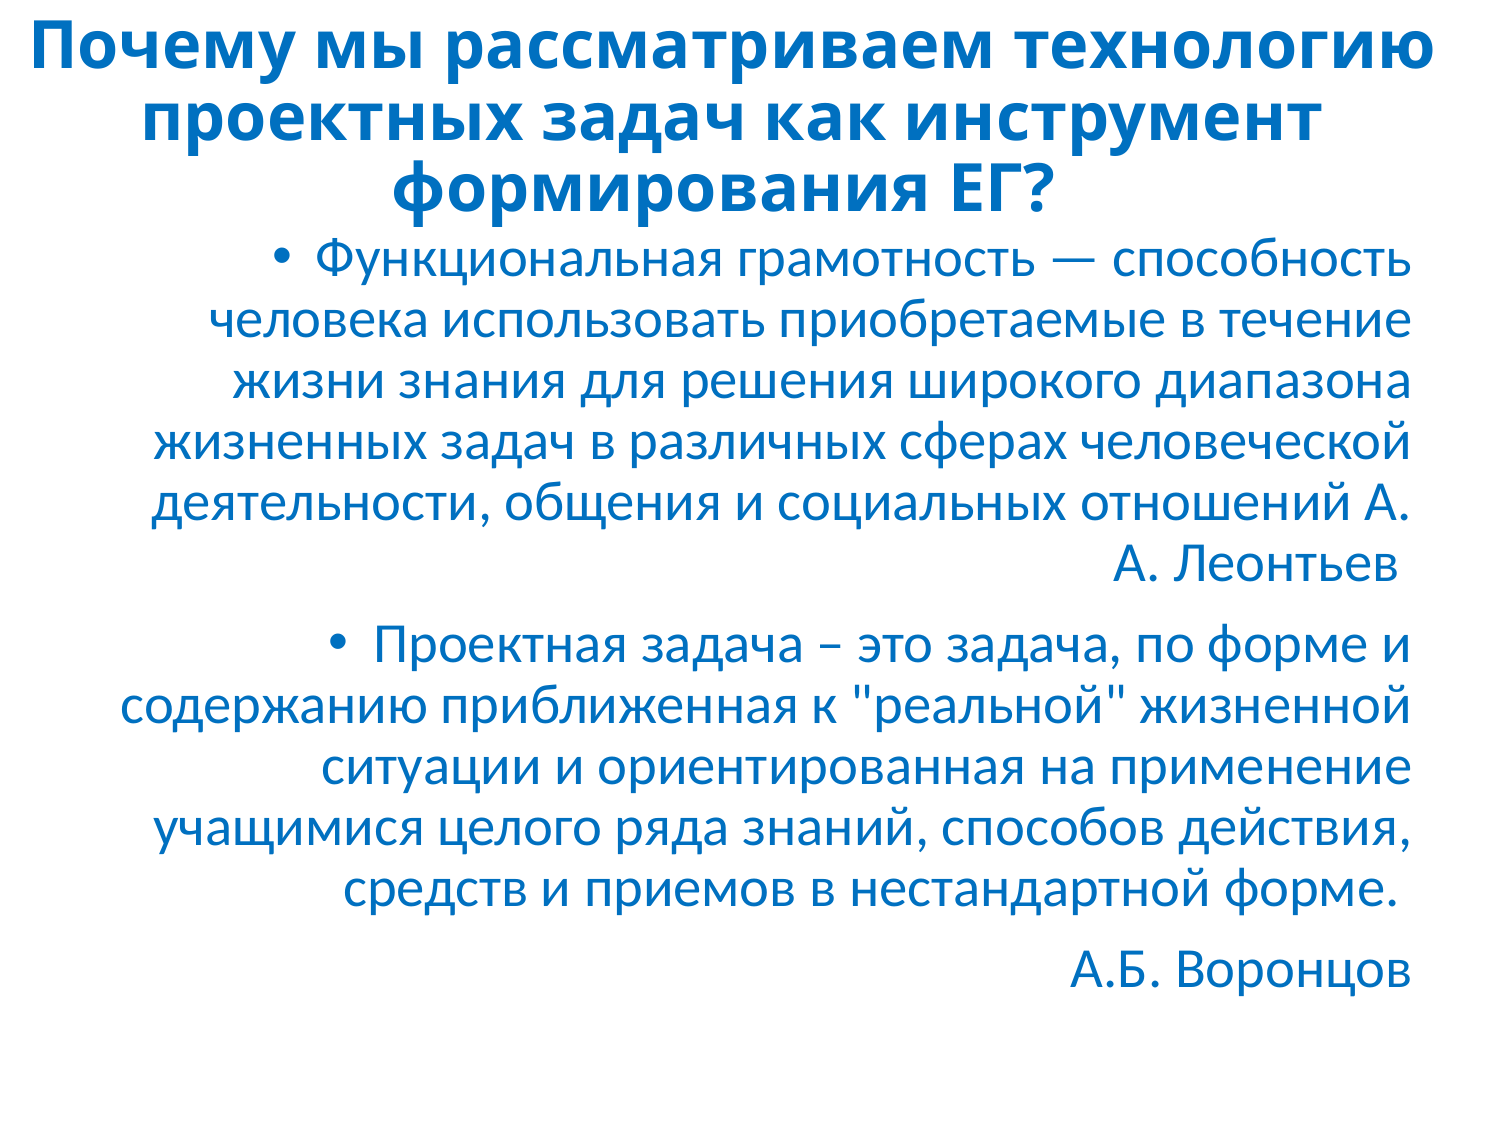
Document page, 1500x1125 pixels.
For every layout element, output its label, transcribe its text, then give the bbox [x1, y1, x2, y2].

title Почему мы рассматриваем технологию проектных задач как инструмент формирования ЕГ? [0, 59, 1465, 177]
list Функциональная грамотность — способность человека использовать приобретаемые в течение жизни знания для решения широкого диапазона жизненных задач в различных сферах человеческой деятельности, общения и социальных отношений А. А. Леонтьев Проектная задача – это задача, по форме и содержанию приближенная к "реальной" жизненной ситуации и ориентированная на применение учащимися целого ряда знаний, способов действия, средств и приемов в нестандартной форме. А.Б. Воронцов [59, 220, 1428, 1050]
